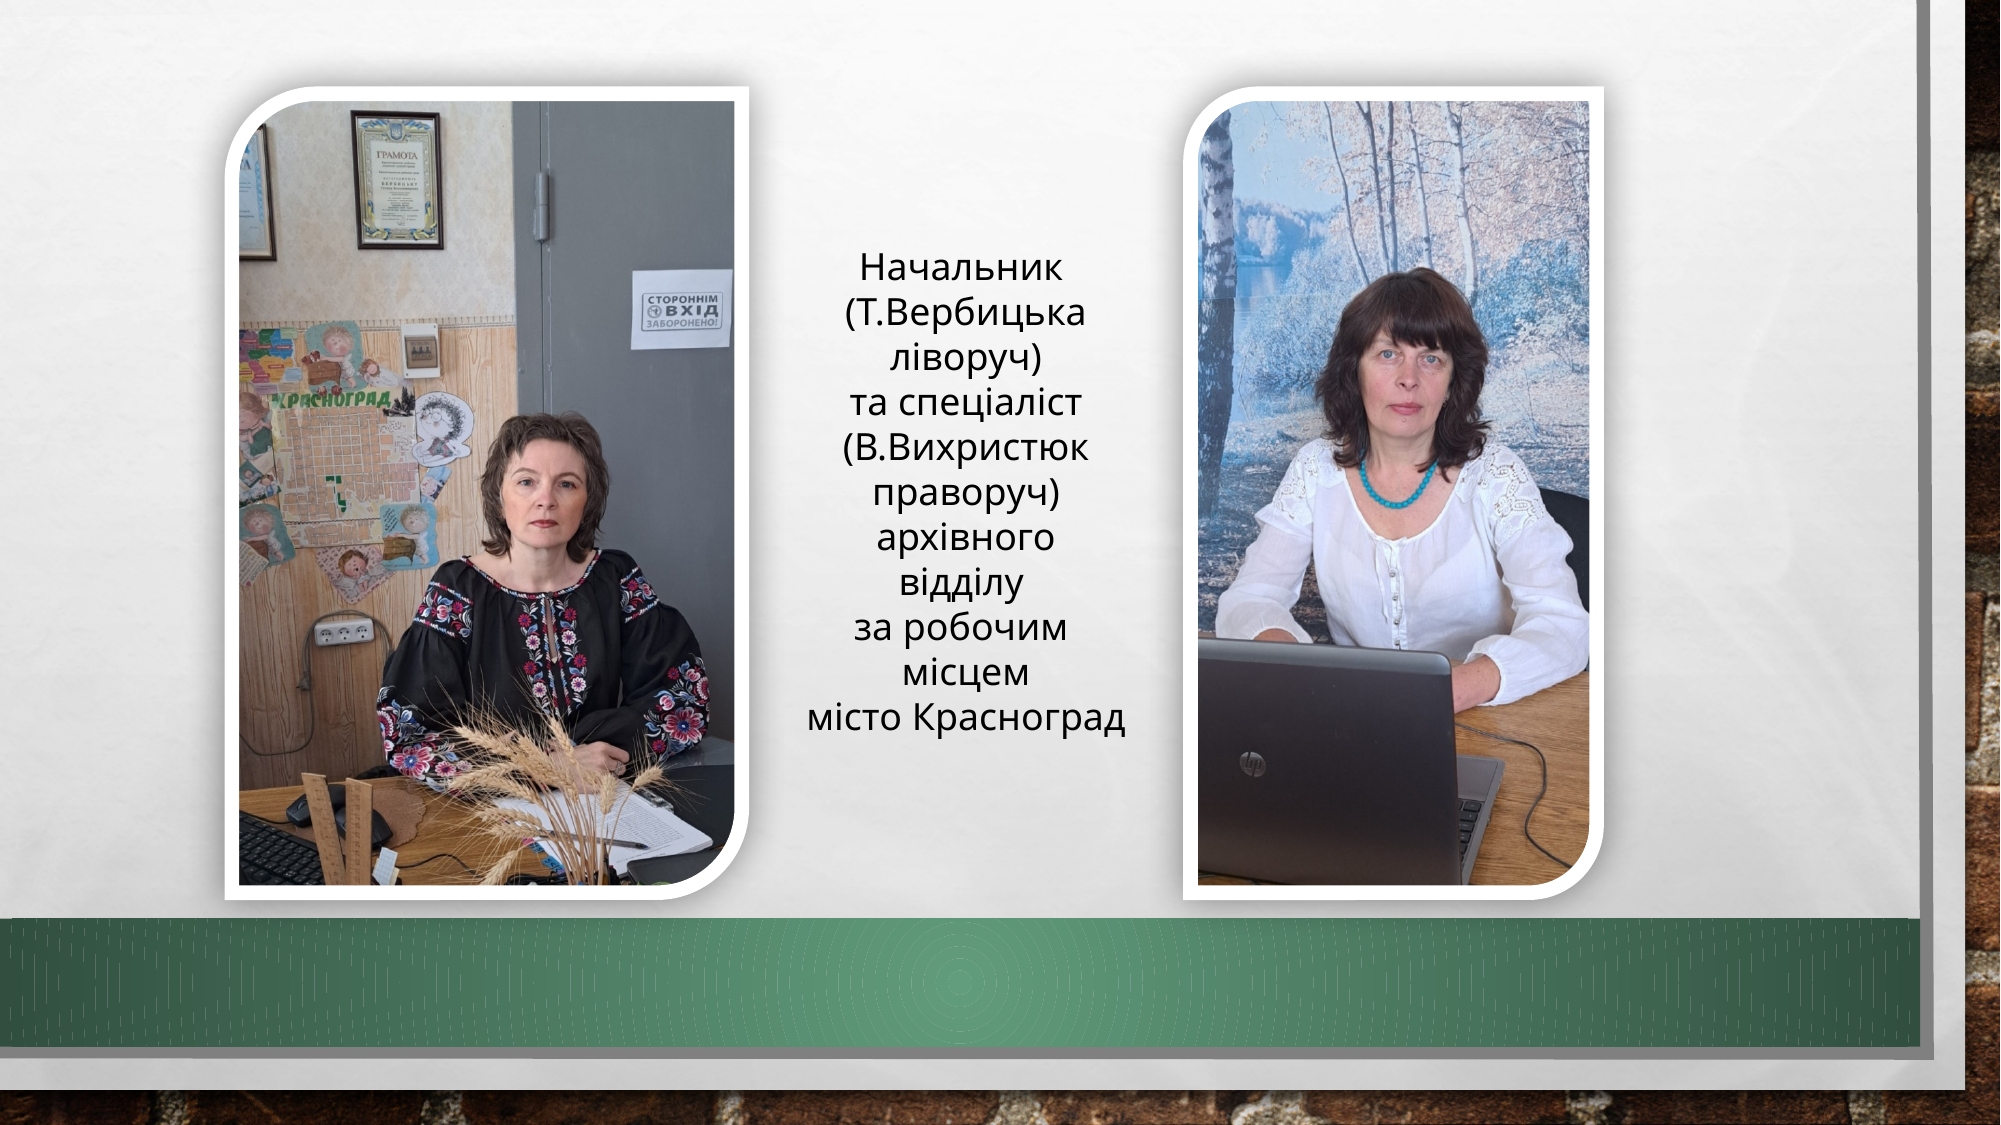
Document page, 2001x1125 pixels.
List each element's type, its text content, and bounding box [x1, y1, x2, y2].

picture [231, 93, 742, 893]
picture [1190, 93, 1597, 893]
picture [0, 0, 2000, 1125]
text_box Начальник (Т.Вербицька ліворуч) та спеціаліст (В.Вихристюк праворуч) архівного відділу за робочим місцем місто Красноград [791, 235, 1141, 746]
